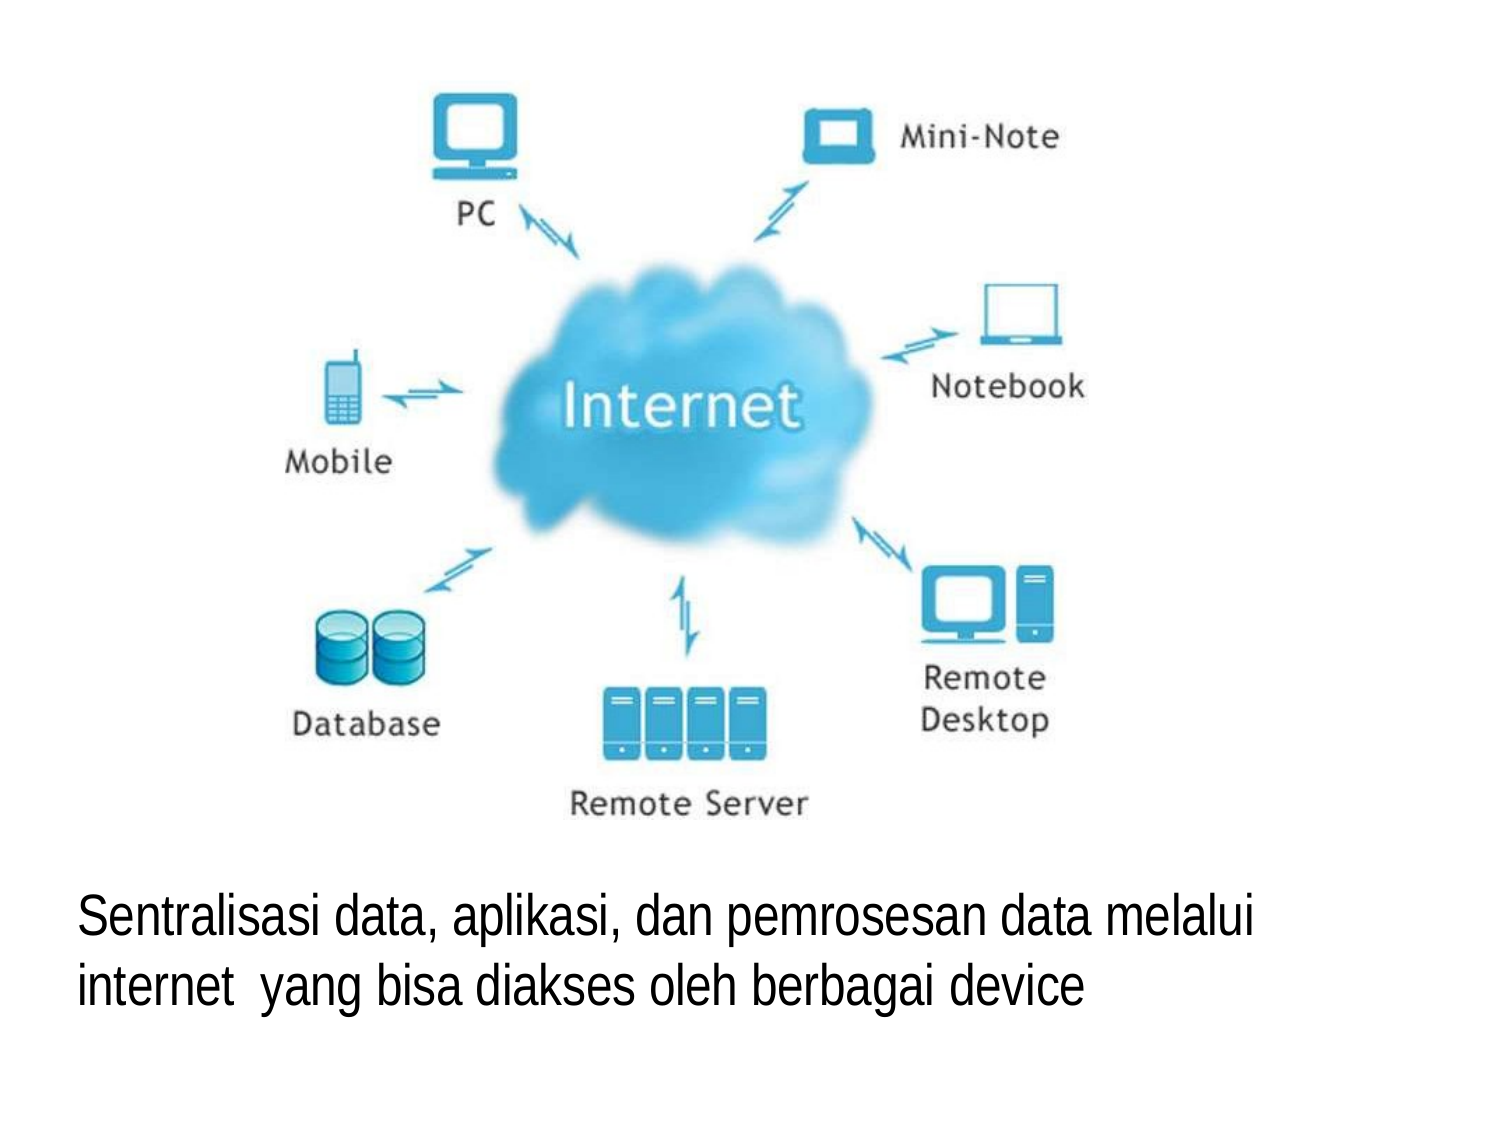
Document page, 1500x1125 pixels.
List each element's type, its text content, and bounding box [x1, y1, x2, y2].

text_box Sentralisasi data, aplikasi, dan pemrosesan data melalui internet yang bisa diakses oleh berbagai device [75, 874, 1395, 1017]
text_box [284, 80, 1089, 820]
